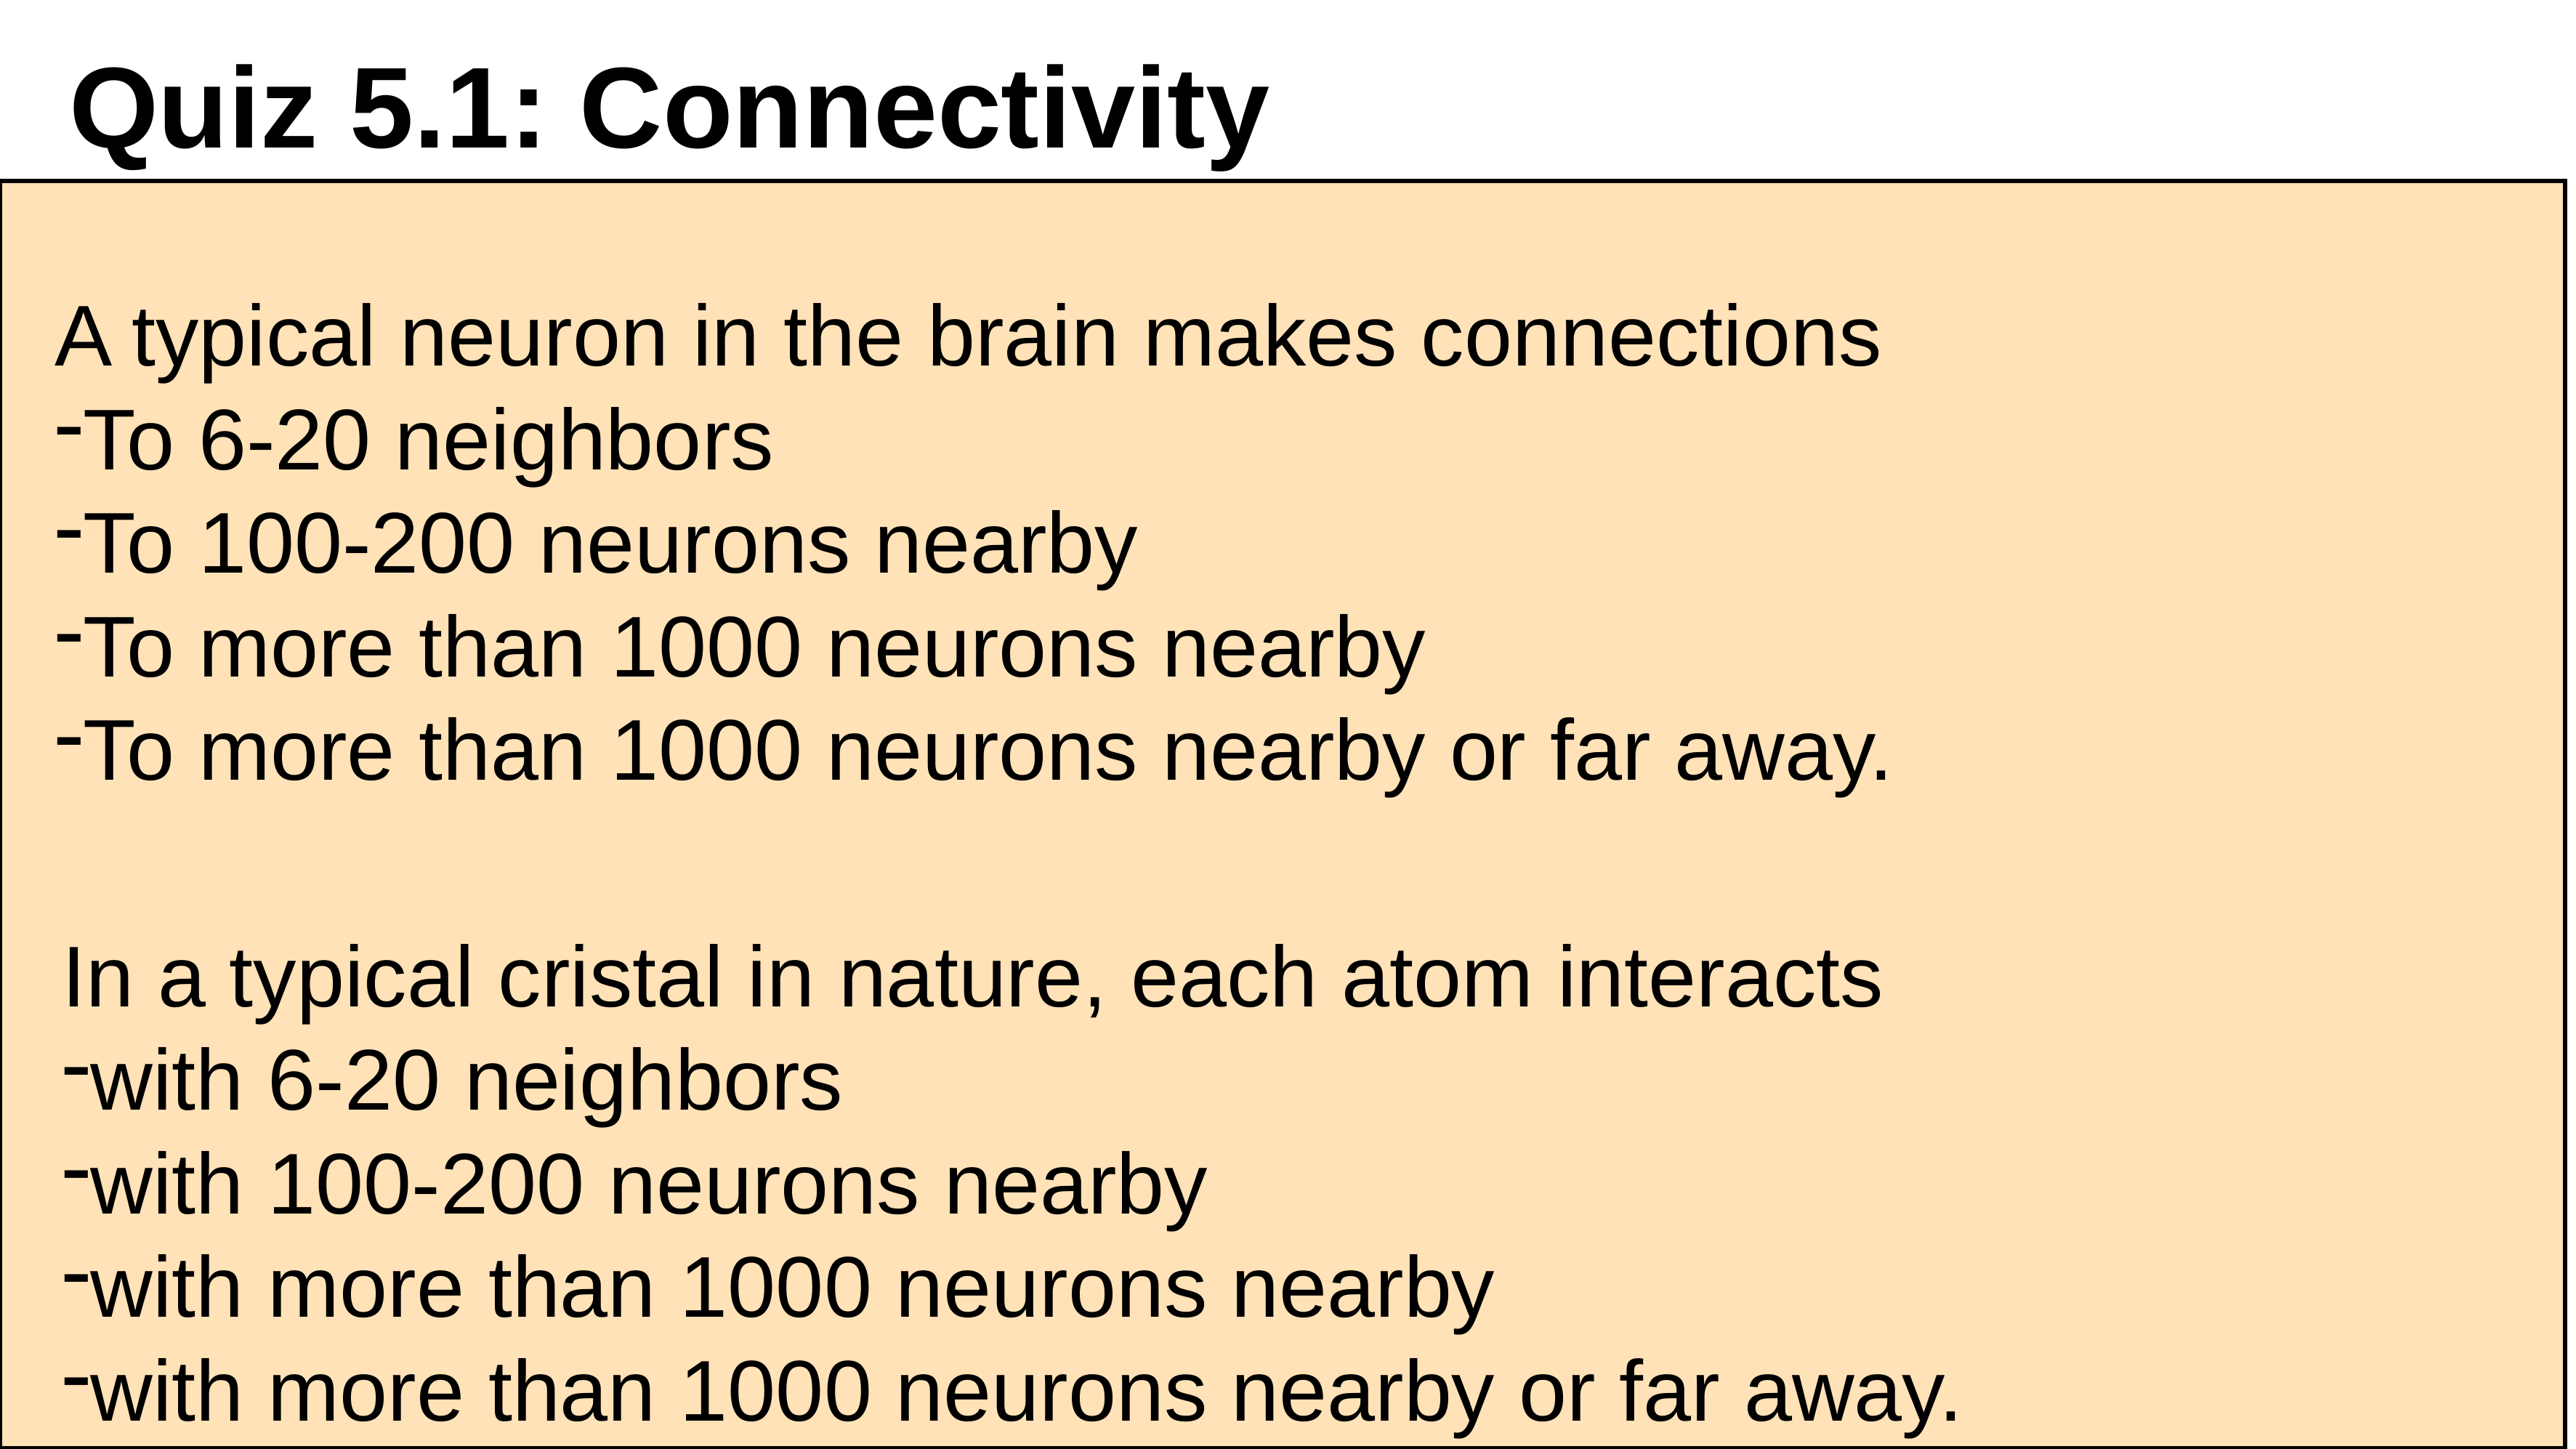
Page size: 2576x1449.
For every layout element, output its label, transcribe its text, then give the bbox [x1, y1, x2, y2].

text_box Quiz 5.1: Connectivity [46, 21, 1294, 181]
text_box [0, 181, 2566, 1449]
text_box In a typical cristal in nature, each atom interacts with 6-20 neighbors with 100-200 neurons nearby with more than 1000 neurons nearby with more than 1000 neurons nearby or far away. [51, 914, 1975, 1444]
text_box A typical neuron in the brain makes connections To 6-20 neighbors To 100-200 neurons nearby To more than 1000 neurons nearby To more than 1000 neurons nearby or far away. [44, 274, 1906, 803]
